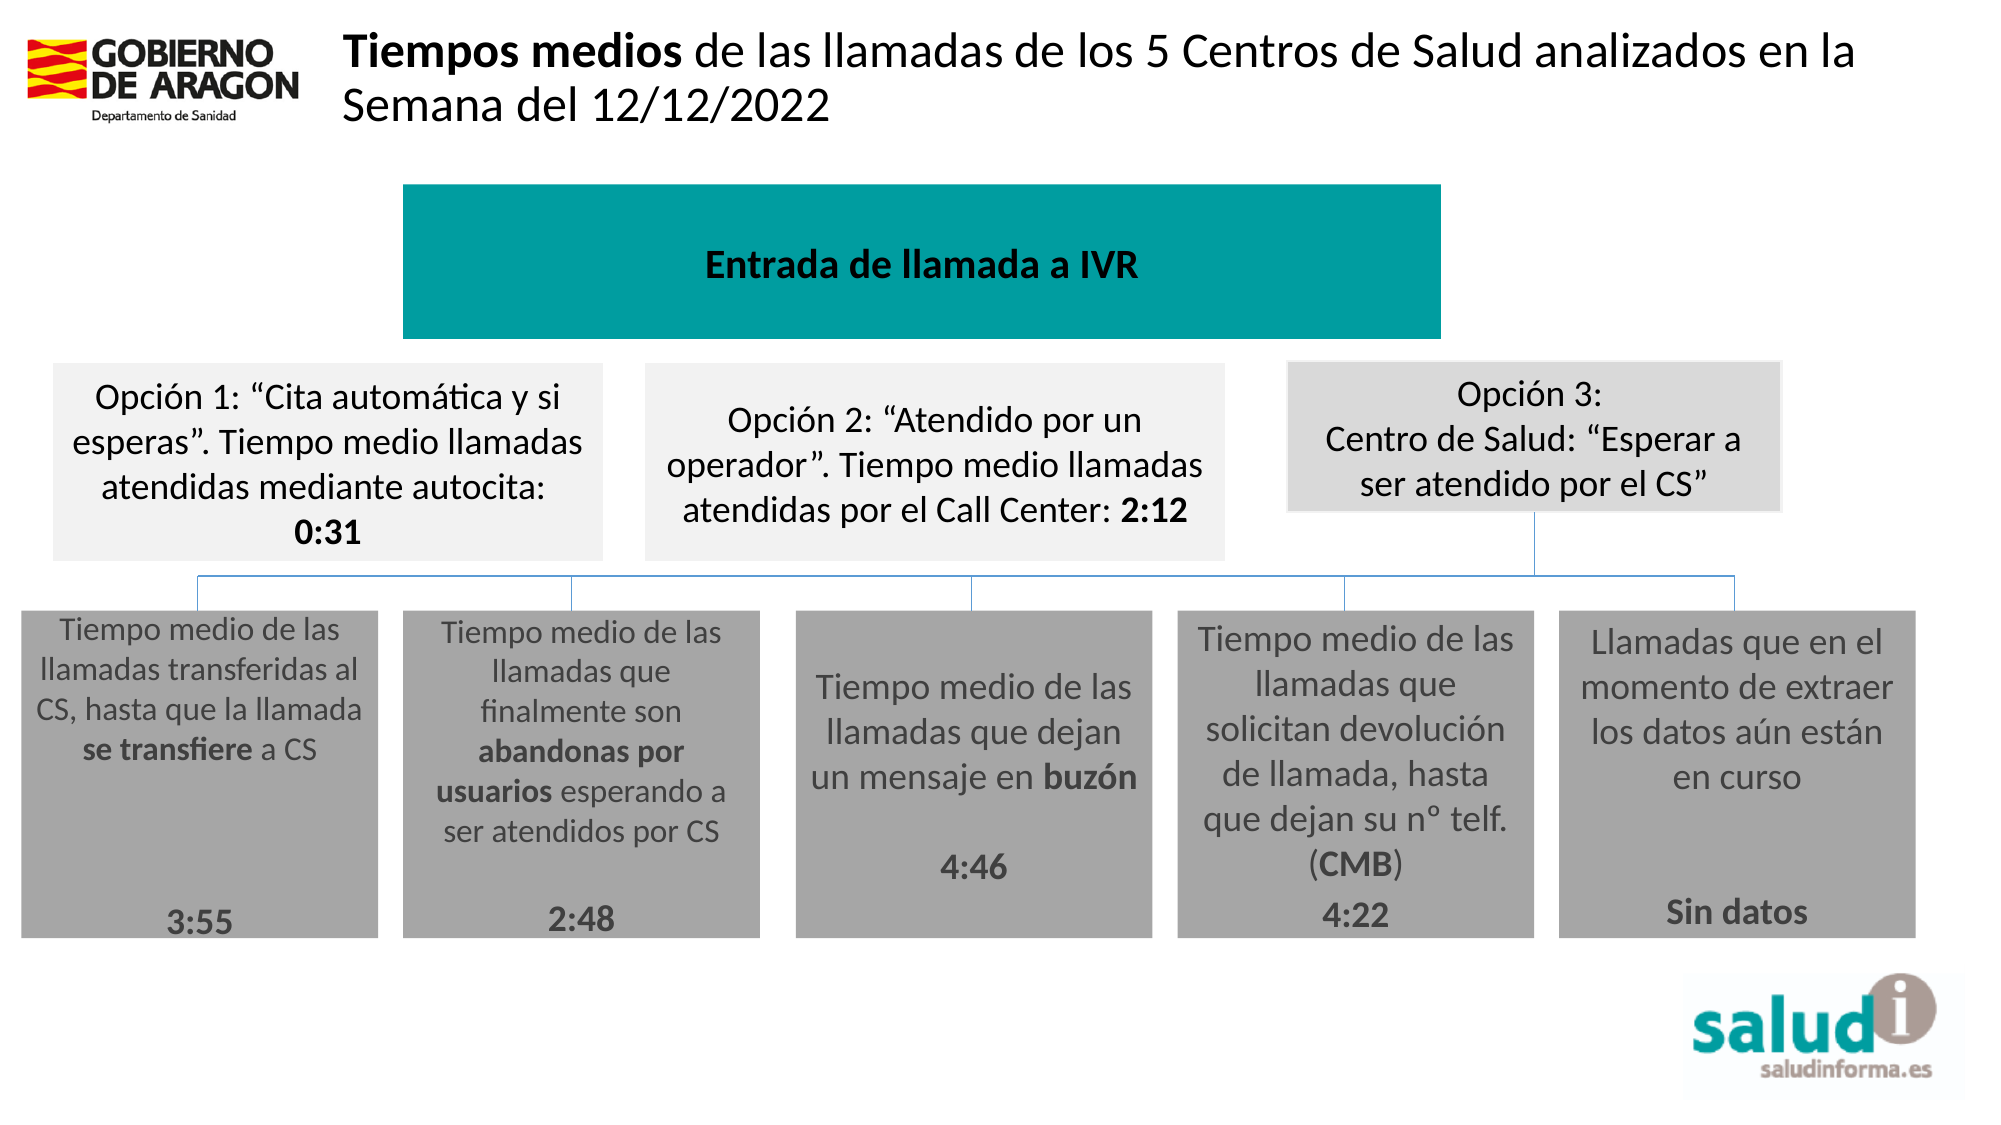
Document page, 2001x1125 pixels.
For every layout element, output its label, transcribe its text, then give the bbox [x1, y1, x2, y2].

text_box Tiempo medio de las llamadas transferidas al CS, hasta que la llamada se transfiere a CS 3:55 [20, 610, 379, 939]
text_box Tiempo medio de las llamadas que solicitan devolución de llamada, hasta que dejan su nº telf. (CMB) 4:22 [1177, 610, 1535, 939]
text_box Tiempos medios de las llamadas de los 5 Centros de Salud analizados en la Semana del 12/12/2022 [327, 28, 1938, 127]
text_box Opción 3: Centro de Salud: “Esperar a ser atendido por el CS” [1286, 360, 1783, 513]
text_box Tiempo medio de las llamadas que finalmente son abandonas por usuarios esperando a ser atendidos por CS 2:48 [402, 610, 761, 939]
text_box Opción 2: “Atendido por un operador”. Tiempo medio llamadas atendidas por el Call Center: 2:12 [645, 363, 1225, 561]
text_box Opción 1: “Cita automática y si esperas”. Tiempo medio llamadas atendidas mediante autocita: 0:31 [53, 363, 603, 561]
picture [27, 38, 299, 124]
text_box Entrada de llamada a IVR [403, 184, 1441, 339]
text_box Tiempo medio de las llamadas que dejan un mensaje en buzón 4:46 [795, 610, 1153, 939]
picture [1683, 964, 1965, 1100]
text_box Llamadas que en el momento de extraer los datos aún están en curso Sin datos [1558, 610, 1917, 939]
